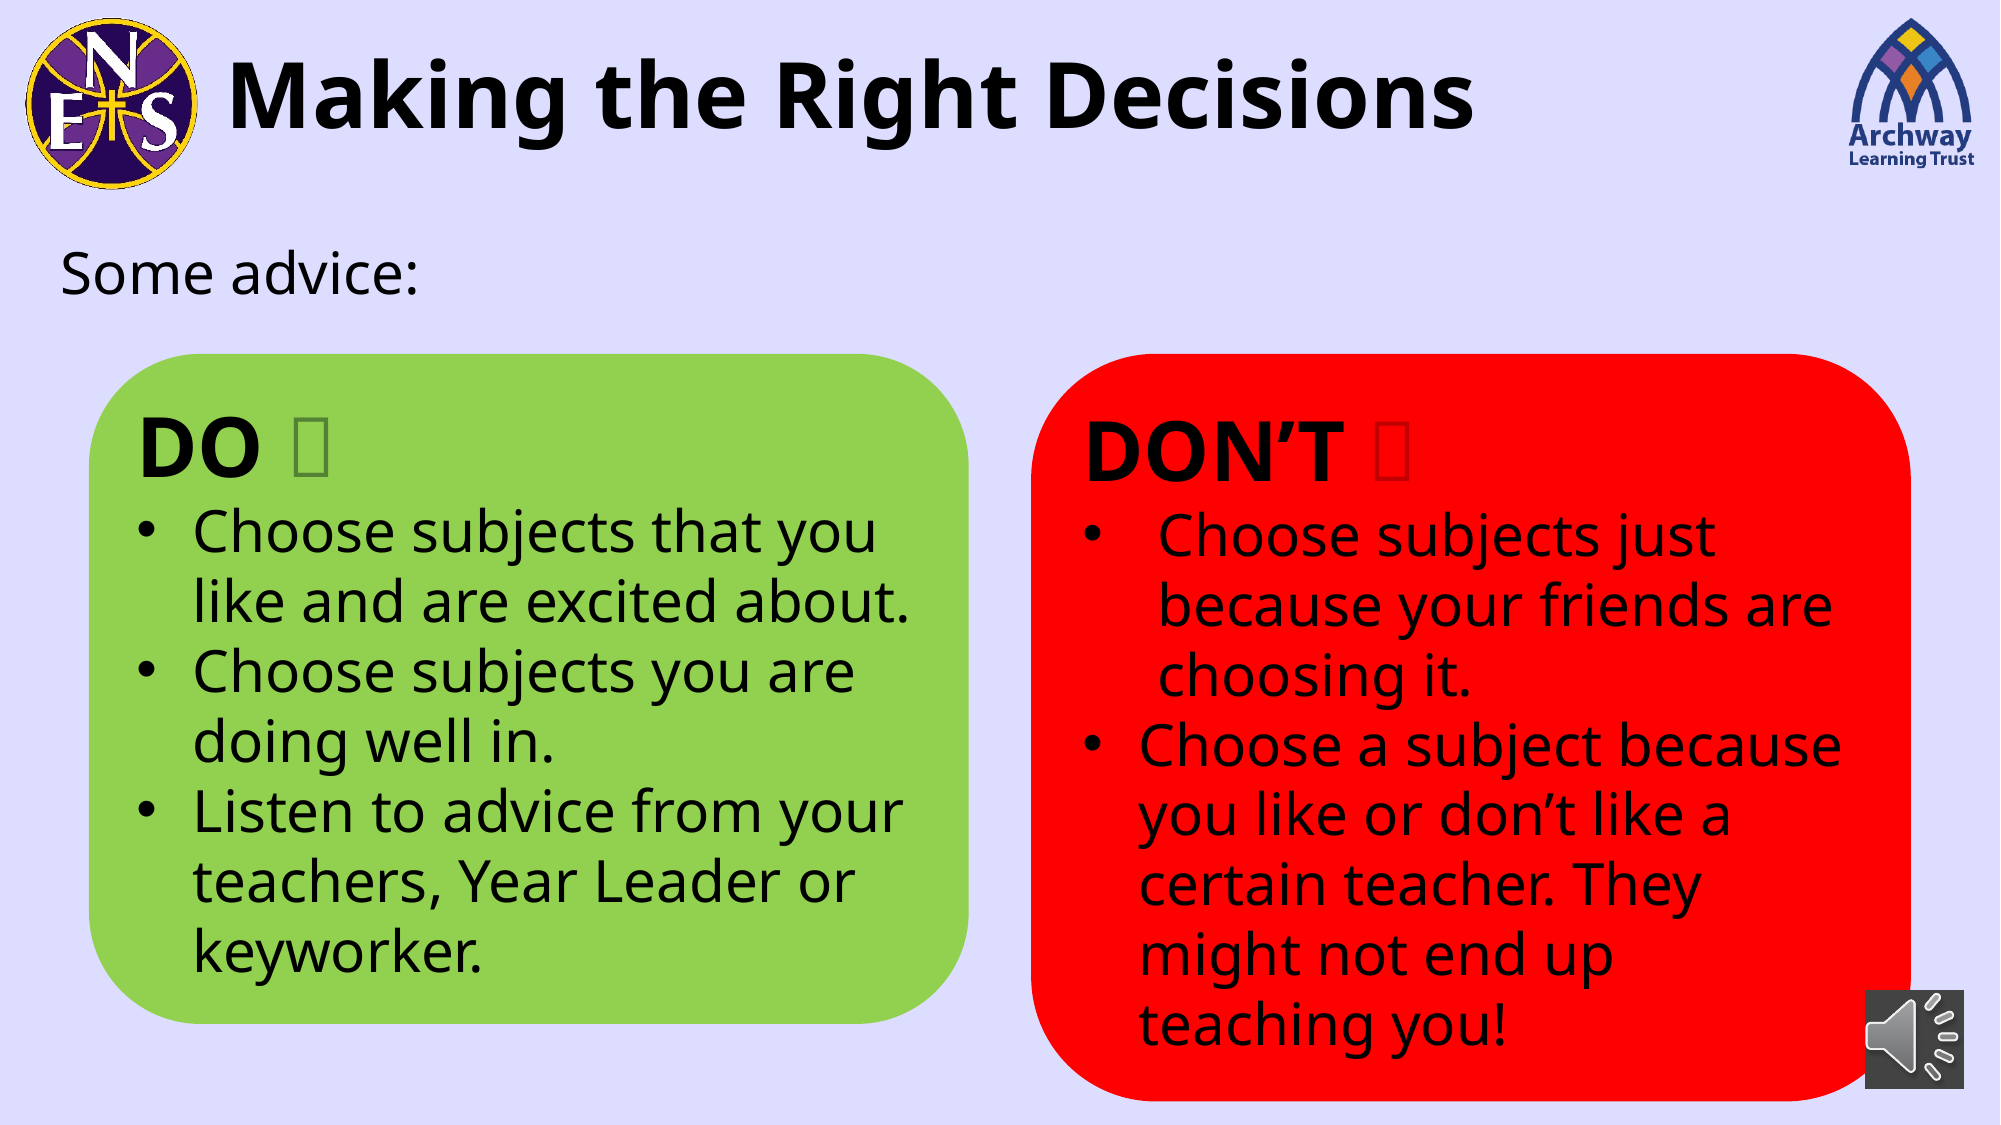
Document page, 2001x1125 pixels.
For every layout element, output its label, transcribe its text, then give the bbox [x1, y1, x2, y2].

picture [1834, 17, 1987, 169]
text_box Some advice: [46, 228, 1987, 314]
picture [1864, 989, 1965, 1090]
text_box DON’T  Choose subjects just because your friends are choosing it. Choose a subject because you like or don’t like a certain teacher. They might not end up teaching you! [1031, 353, 1911, 1102]
text_box Making the Right Decisions [211, 29, 1752, 155]
text_box DO  Choose subjects that you like and are excited about. Choose subjects you are doing well in. Listen to advice from your teachers, Year Leader or keyworker. [88, 353, 969, 1024]
picture [24, 17, 198, 190]
